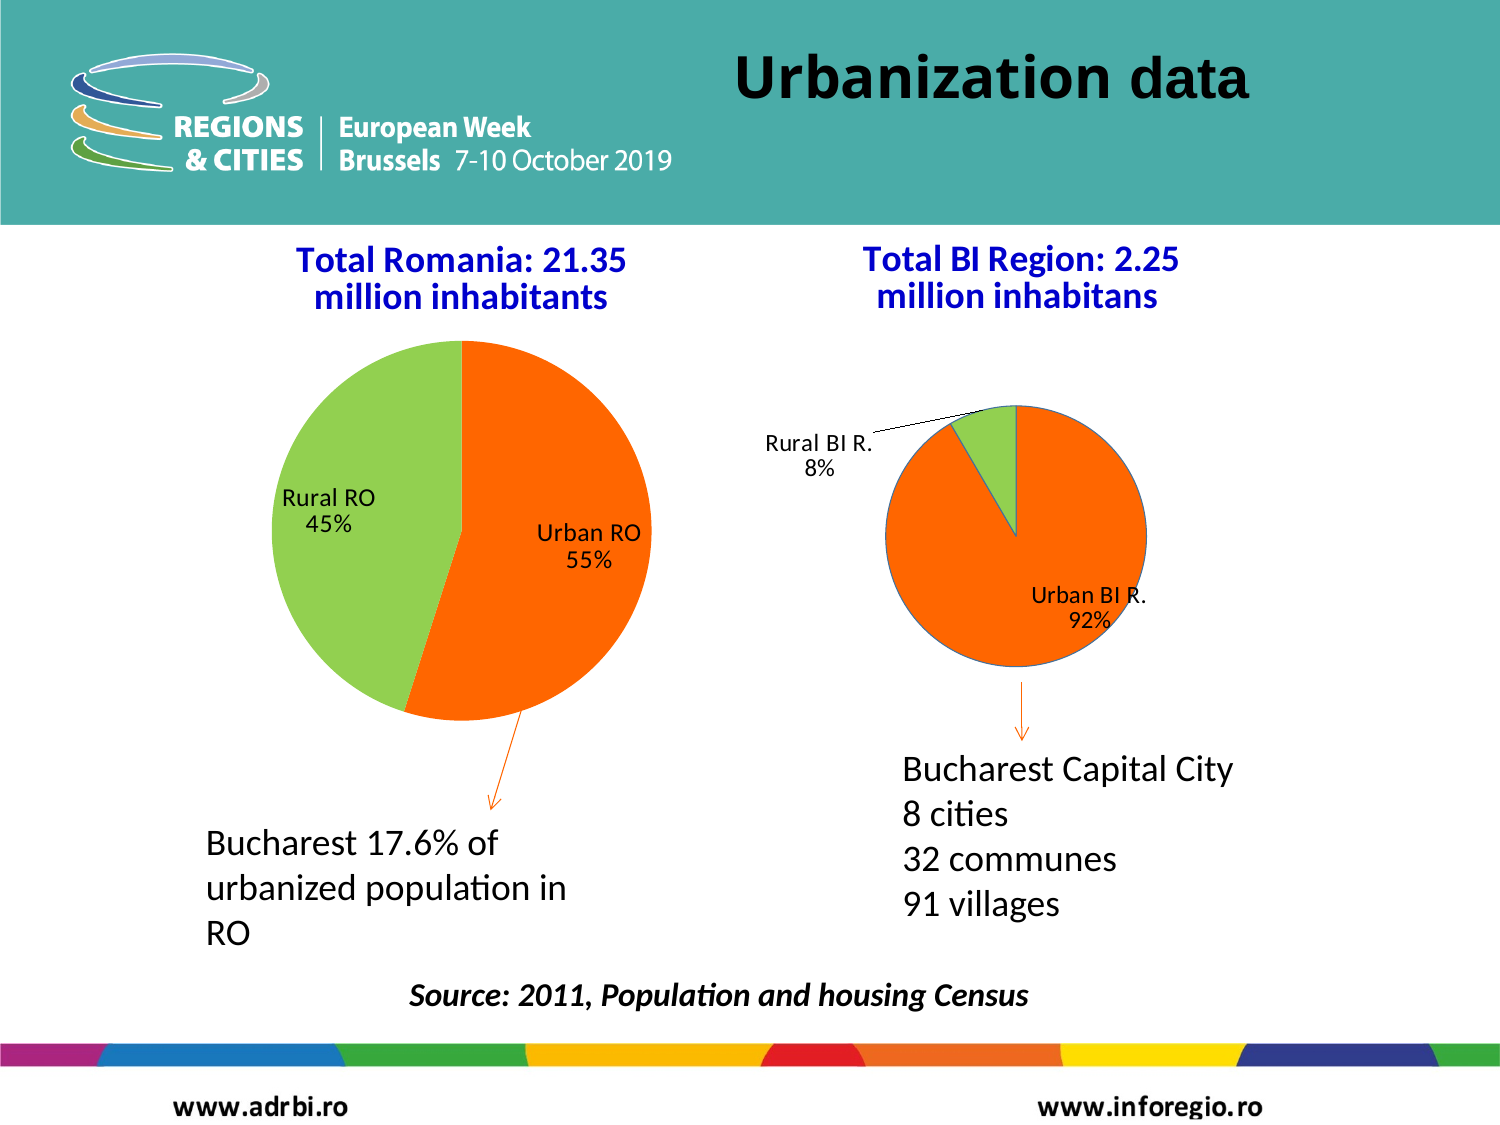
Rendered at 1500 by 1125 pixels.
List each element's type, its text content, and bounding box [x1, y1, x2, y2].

text_box Urbanization data [718, 33, 1281, 118]
picture [0, 0, 1500, 1125]
chart [189, 214, 734, 732]
text_box Bucharest Capital City 8 cities 32 communes 91 villages [887, 736, 1365, 932]
chart [746, 224, 1294, 733]
text_box Bucharest 17.6% of urbanized population in RO [191, 810, 585, 961]
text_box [490, 656, 538, 811]
text_box Source: 2011, Population and housing Census [394, 965, 1045, 1021]
